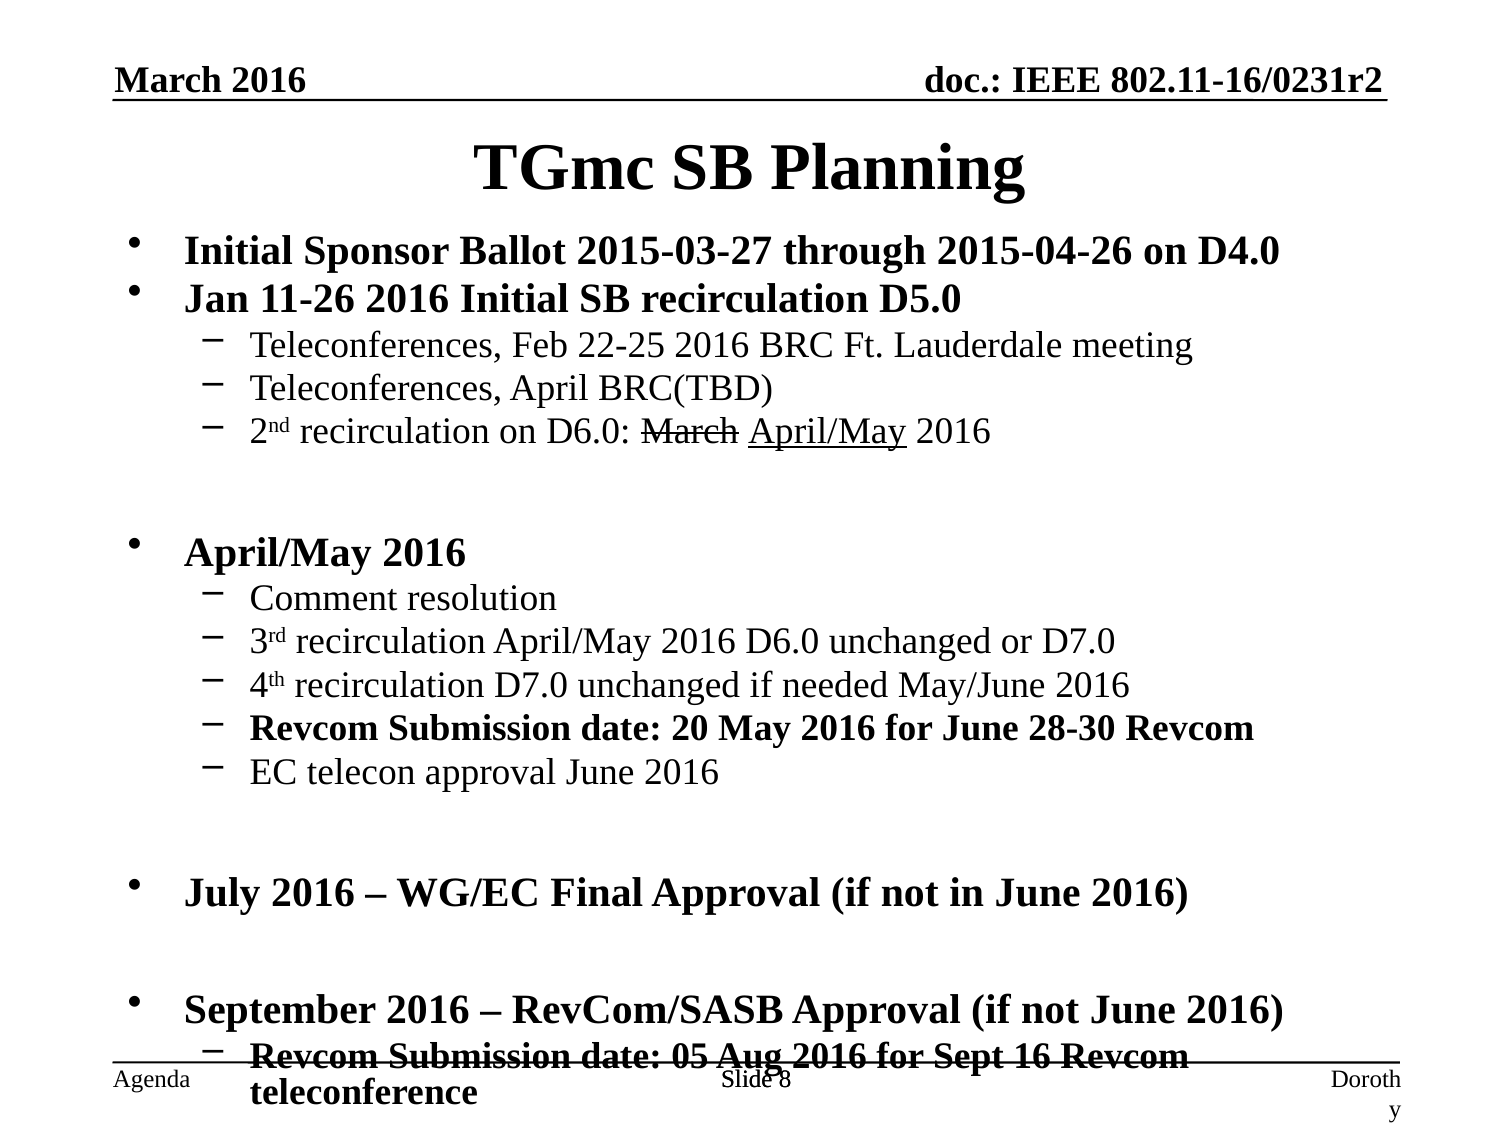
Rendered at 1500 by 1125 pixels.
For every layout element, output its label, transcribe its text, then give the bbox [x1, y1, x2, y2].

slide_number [114, 54, 425, 75]
title TGmc SB Planning [112, 75, 1388, 224]
text_box Slide 8 [675, 1062, 838, 1093]
footer Dorothy Stanley, HPE [1325, 1062, 1402, 1093]
list Initial Sponsor Ballot 2015-03-27 through 2015-04-26 on D4.0 Jan 11-26 2016 Initial SB recirculation D5.0 Teleconferences, Feb 22-25 2016 BRC Ft. Lauderdale meeting Teleconferences, April BRC(TBD) 2nd recirculation on D6.0: March April/May 2016 April/May 2016 Comment resolution 3rd recirculation April/May 2016 D6.0 unchanged or D7.0 4th recirculation D7.0 unchanged if needed May/June 2016 Revcom Submission date: 20 May 2016 for June 28-30 Revcom EC telecon approval June 2016 July 2016 – WG/EC Final Approval (if not in June 2016) September 2016 – RevCom/SASB Approval (if not June 2016) Revcom Submission date: 05 Aug 2016 for Sept 16 Revcom teleconference [112, 224, 1425, 1025]
